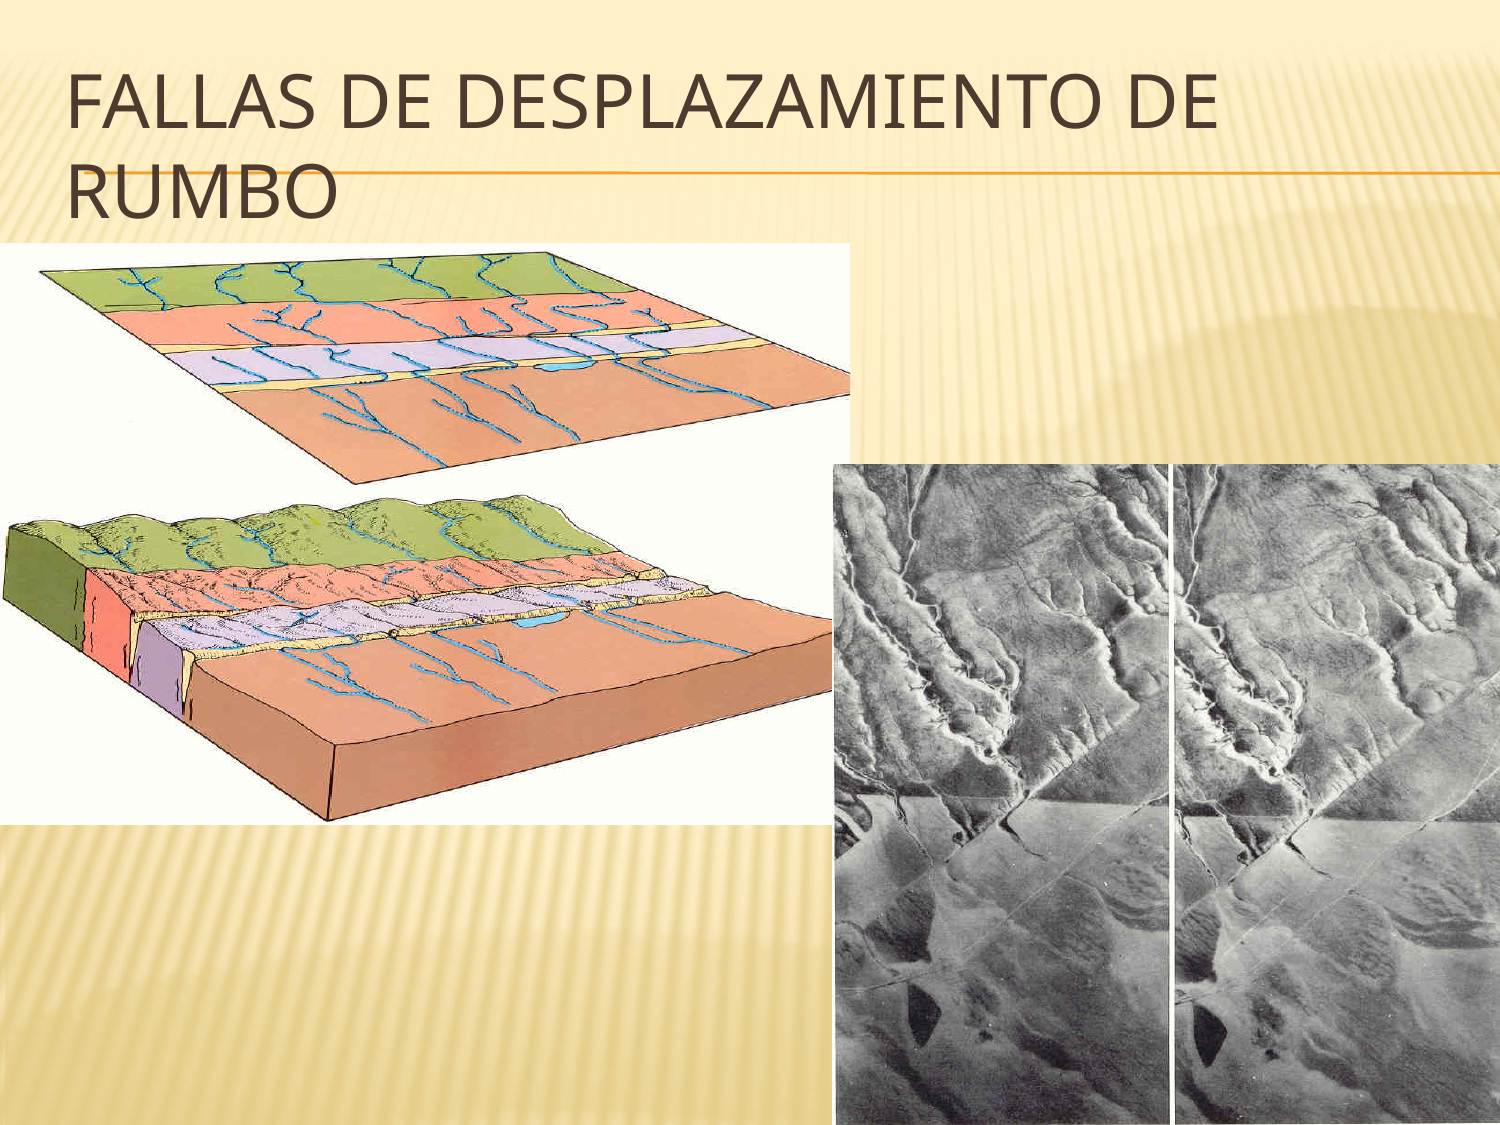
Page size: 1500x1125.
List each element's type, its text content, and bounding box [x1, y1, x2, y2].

title Fallas de desplazamiento de rumbo [50, 75, 1475, 213]
picture [0, 243, 1500, 1125]
